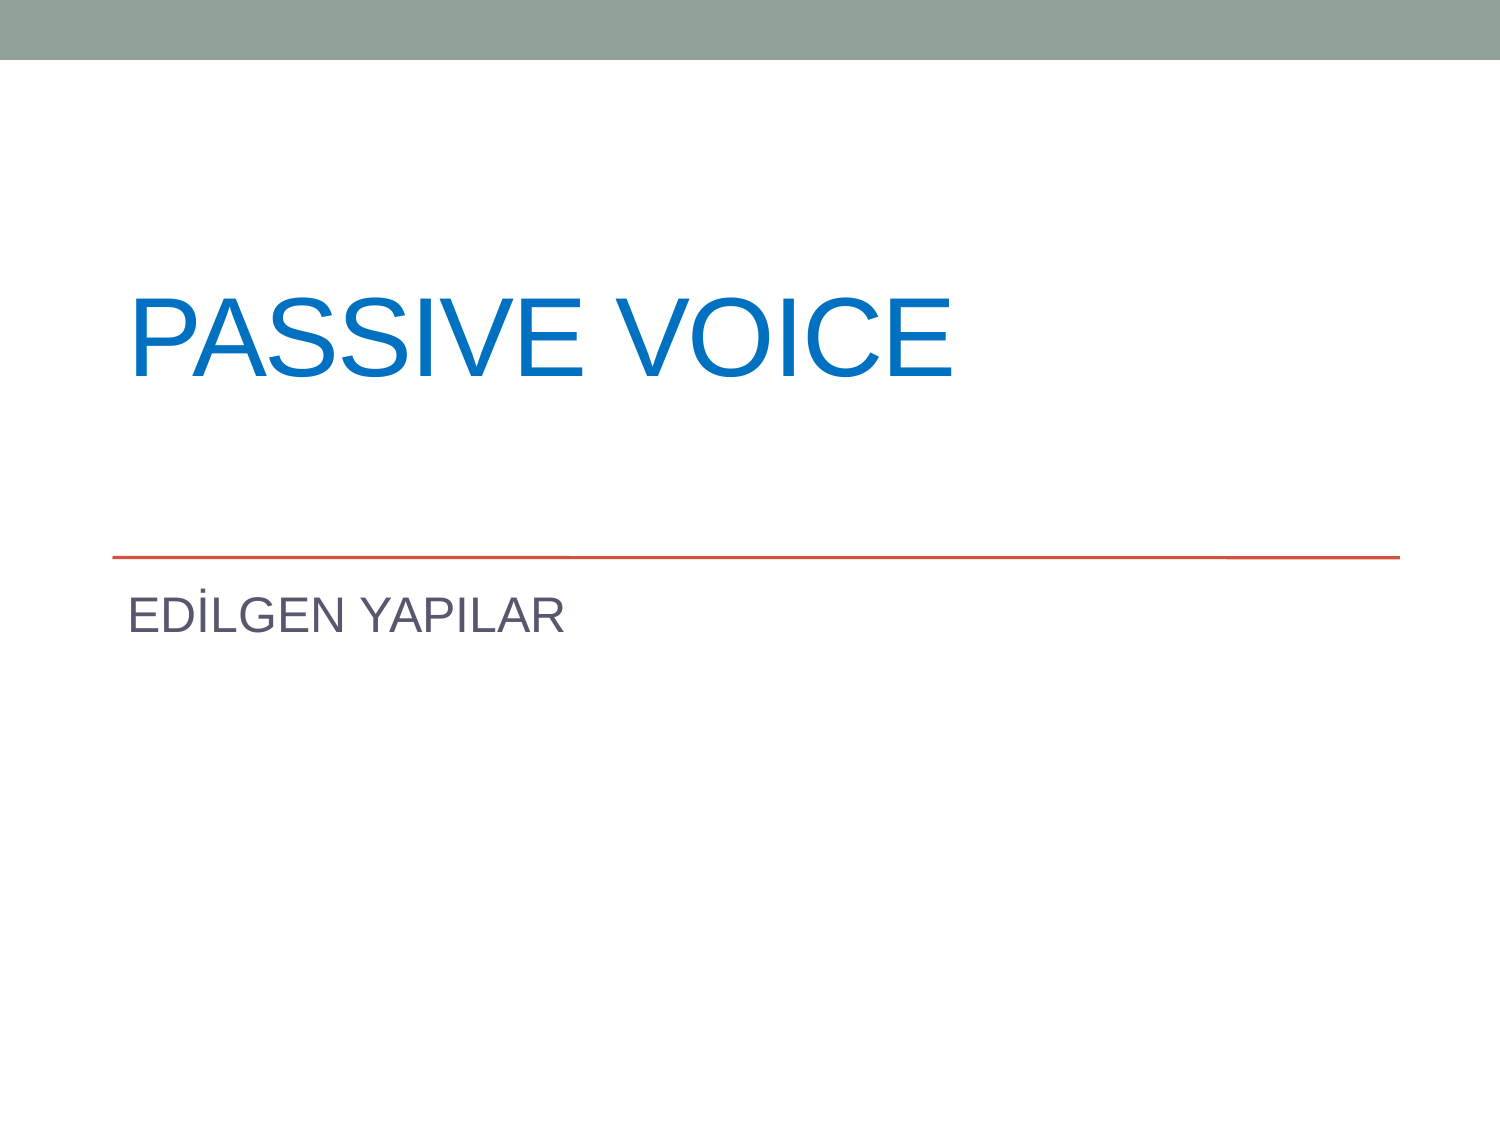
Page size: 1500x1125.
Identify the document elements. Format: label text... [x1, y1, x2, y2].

title PASSIVE VOICE [112, 224, 1400, 542]
subtitle EDİLGEN YAPILAR [112, 575, 1163, 863]
